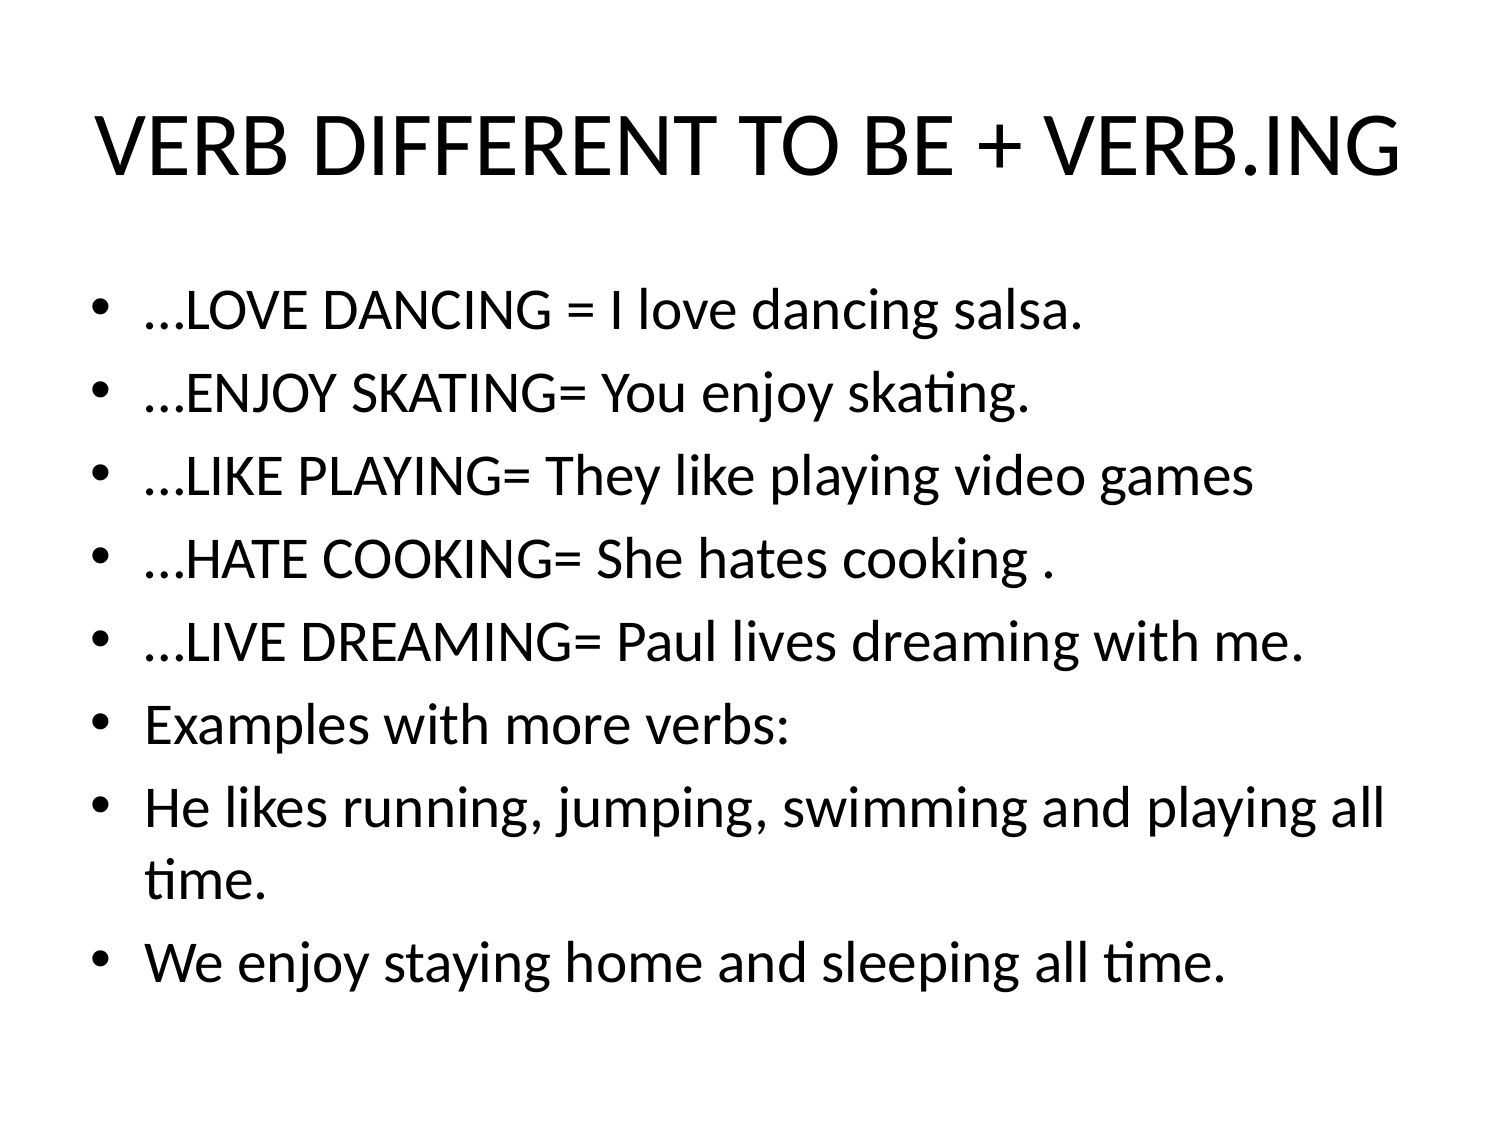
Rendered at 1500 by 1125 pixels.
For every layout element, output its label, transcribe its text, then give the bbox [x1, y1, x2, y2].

title VERB DIFFERENT TO BE + VERB.ING [75, 45, 1425, 233]
list …LOVE DANCING = I love dancing salsa. …ENJOY SKATING= You enjoy skating. …LIKE PLAYING= They like playing video games …HATE COOKING= She hates cooking . …LIVE DREAMING= Paul lives dreaming with me. Examples with more verbs: He likes running, jumping, swimming and playing all time. We enjoy staying home and sleeping all time. [75, 262, 1425, 1005]
